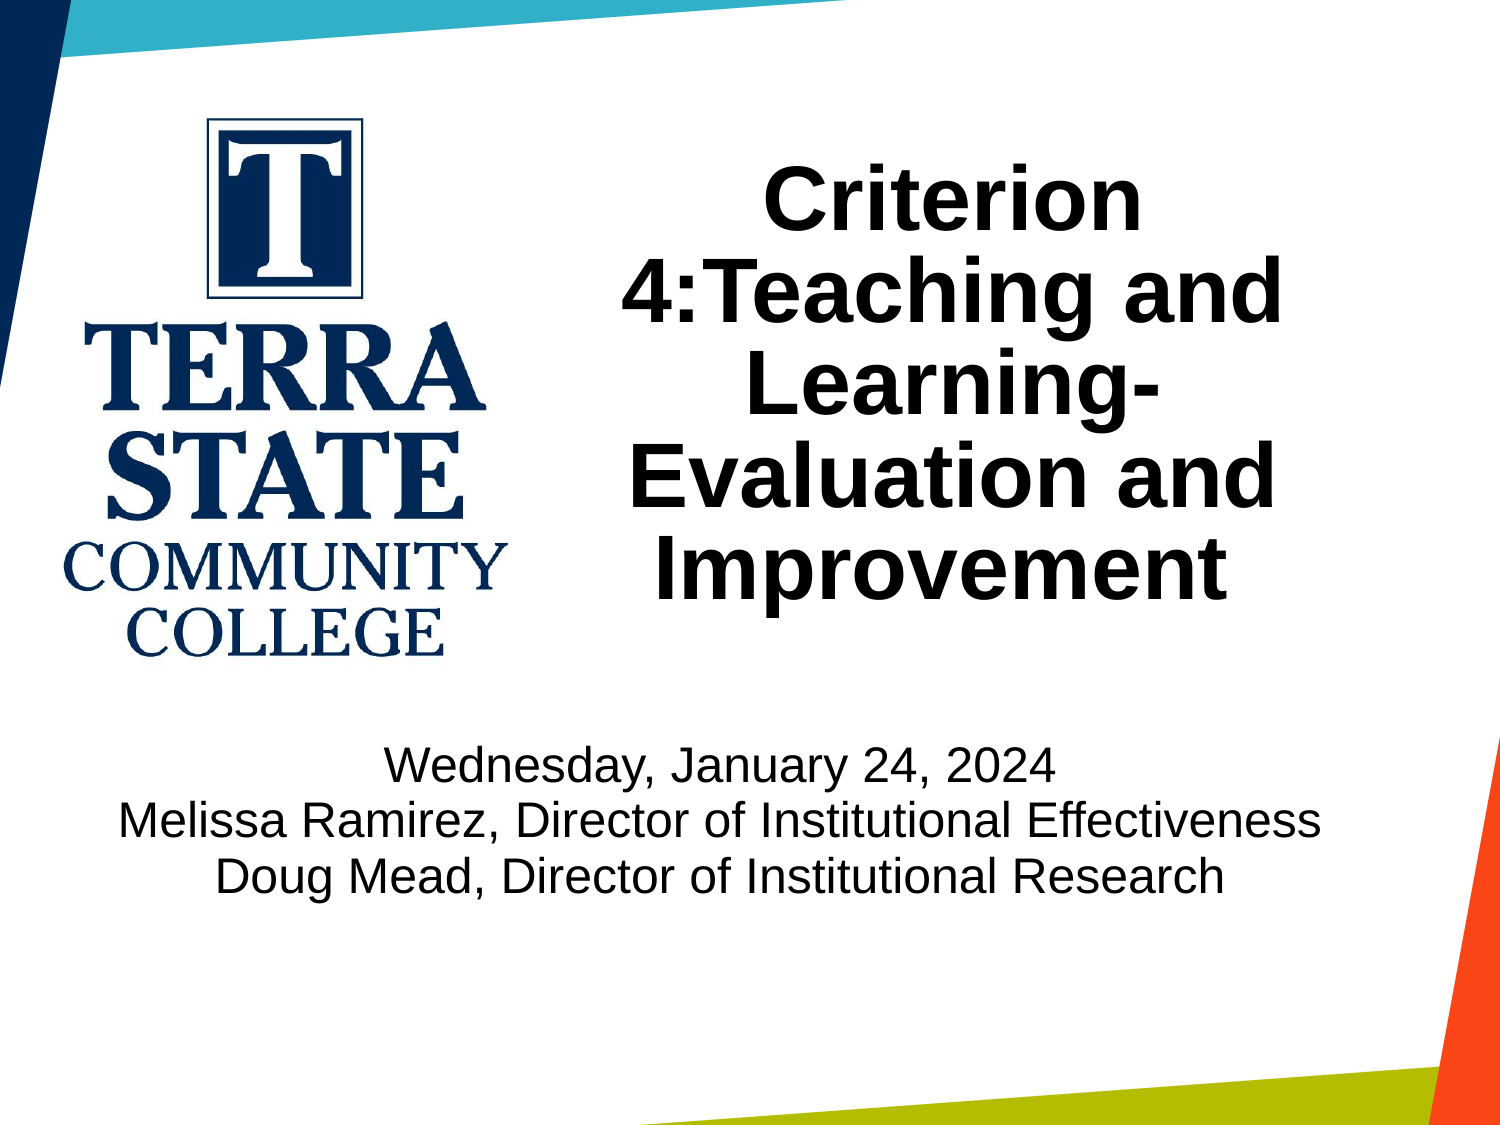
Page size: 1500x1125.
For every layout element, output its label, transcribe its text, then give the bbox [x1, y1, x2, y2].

subtitle Wednesday, January 24, 2024 Melissa Ramirez, Director of Institutional Effectiveness Doug Mead, Director of Institutional Research [84, 729, 1357, 1036]
title Criterion 4:Teaching and Learning- Evaluation and Improvement [520, 74, 1388, 701]
picture [0, 0, 1500, 1125]
